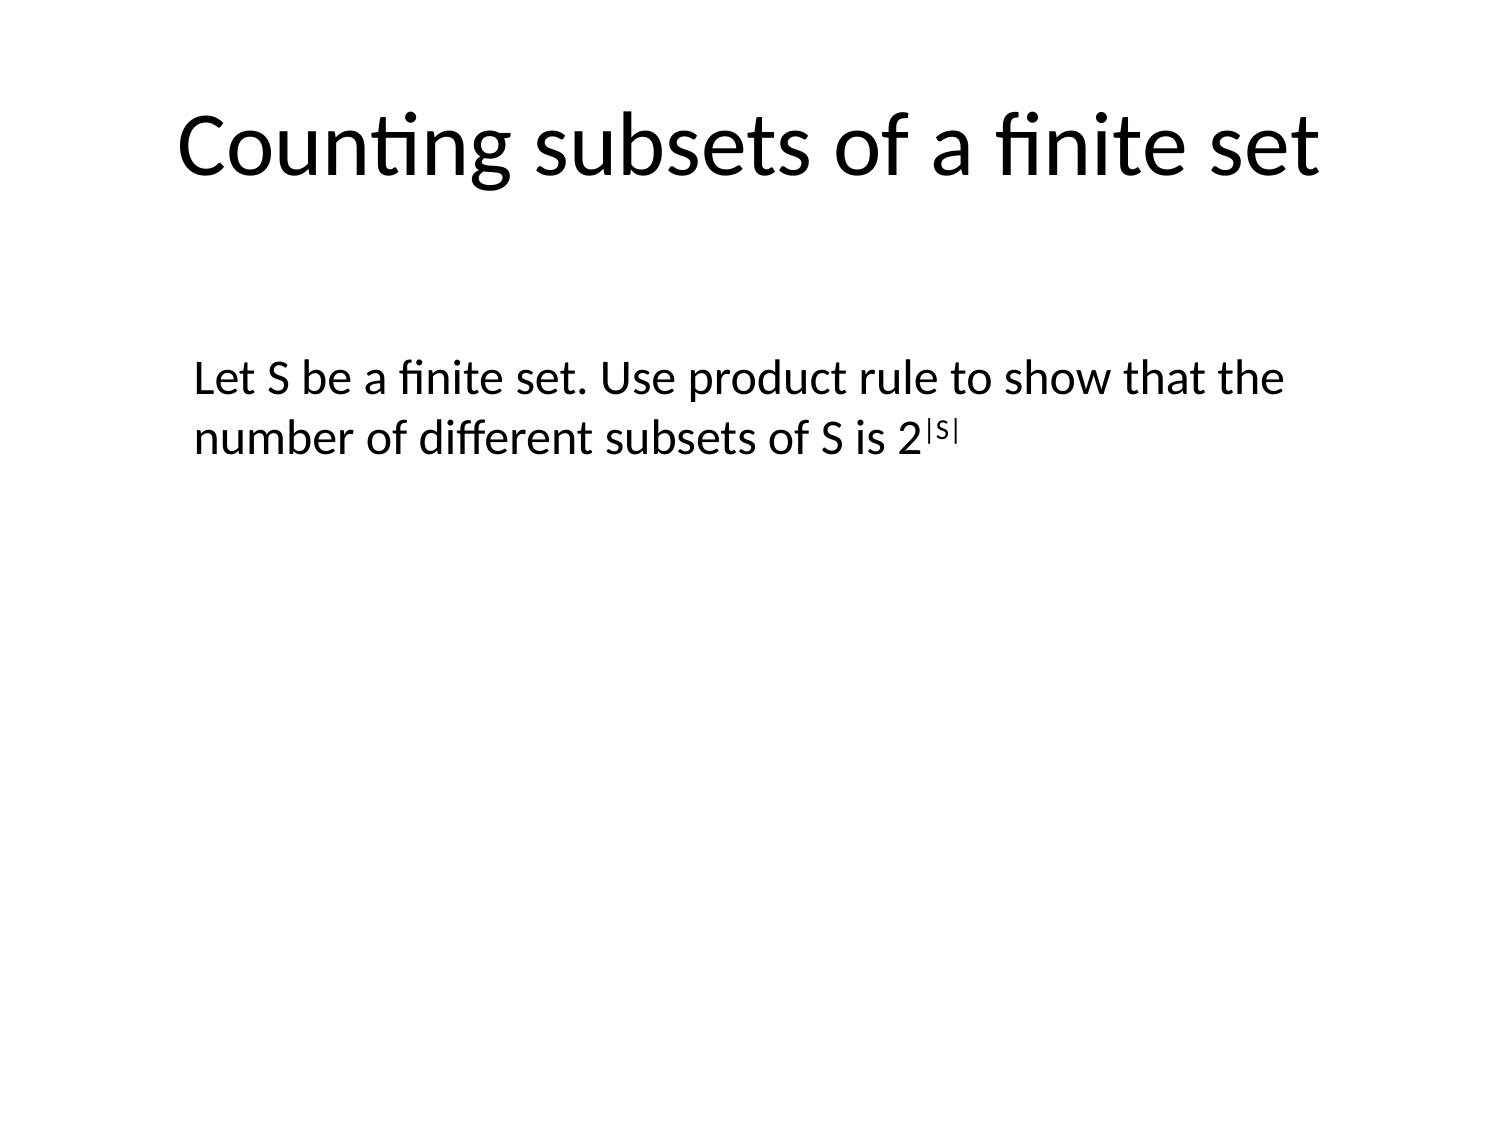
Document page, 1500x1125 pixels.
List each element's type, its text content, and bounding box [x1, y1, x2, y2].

text_box Let S be a finite set. Use product rule to show that the number of different subsets of S is 2|S| [178, 336, 1312, 472]
title Counting subsets of a finite set [75, 45, 1425, 233]
